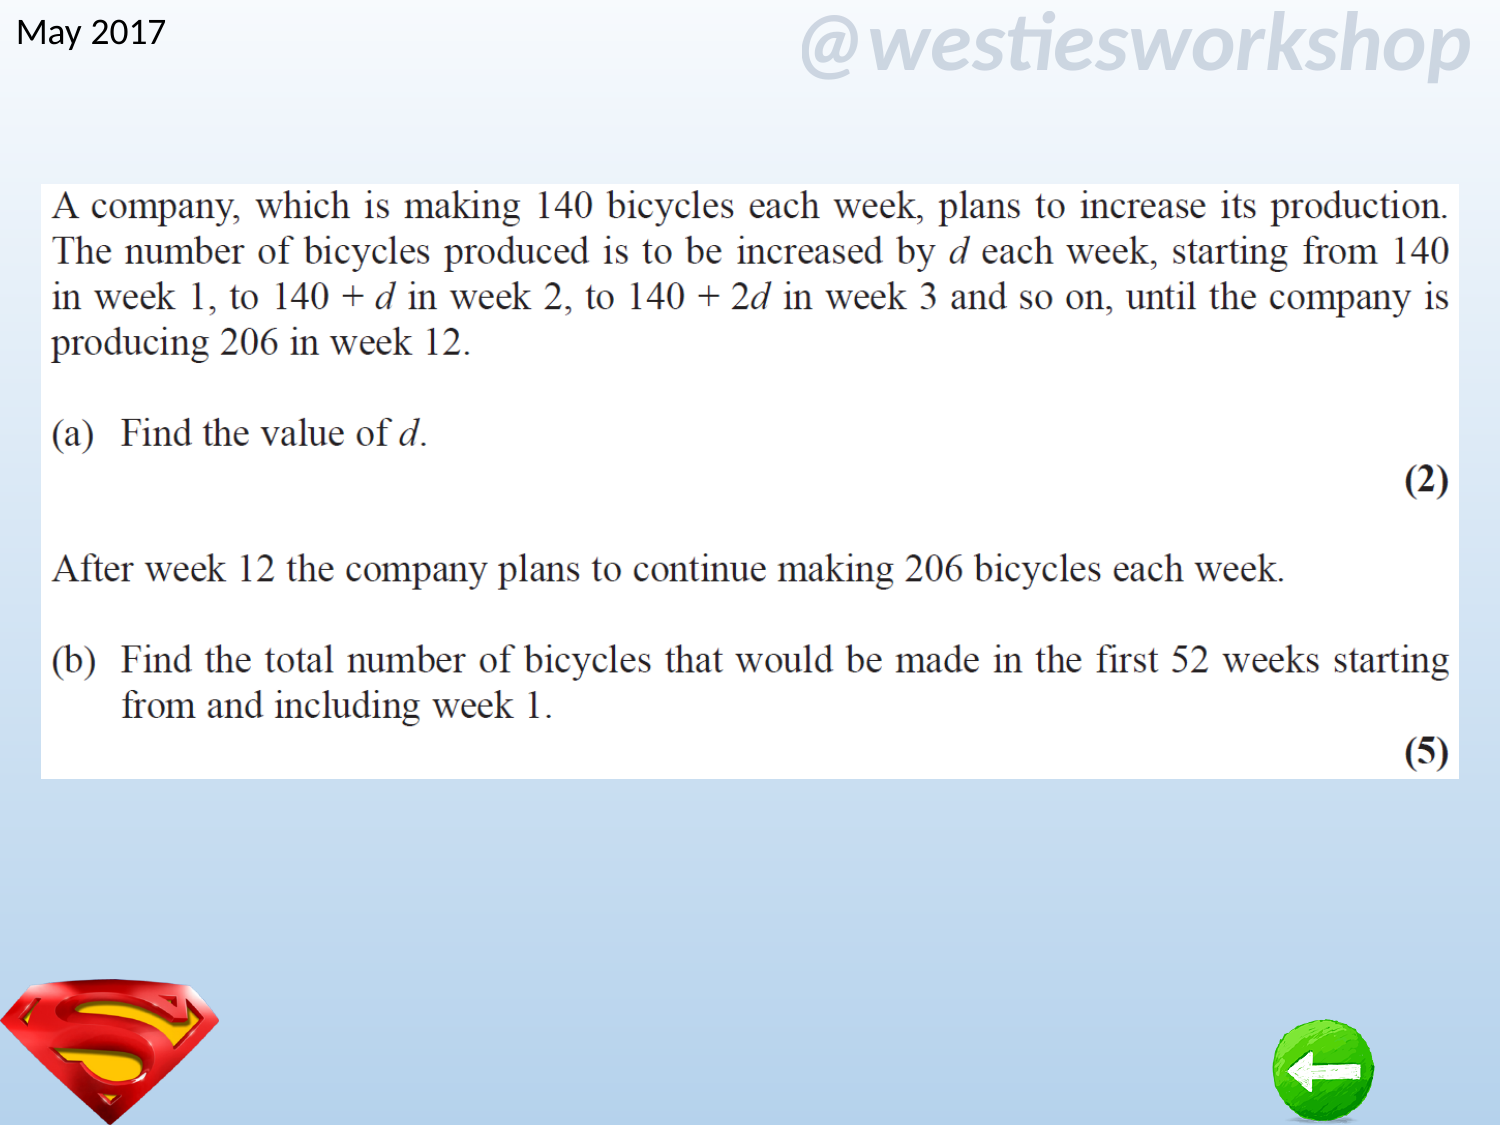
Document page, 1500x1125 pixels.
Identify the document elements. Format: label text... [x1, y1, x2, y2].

picture [0, 979, 219, 1125]
text_box May 2017 [1, 0, 182, 60]
picture [41, 184, 1459, 779]
picture [1270, 1019, 1376, 1125]
